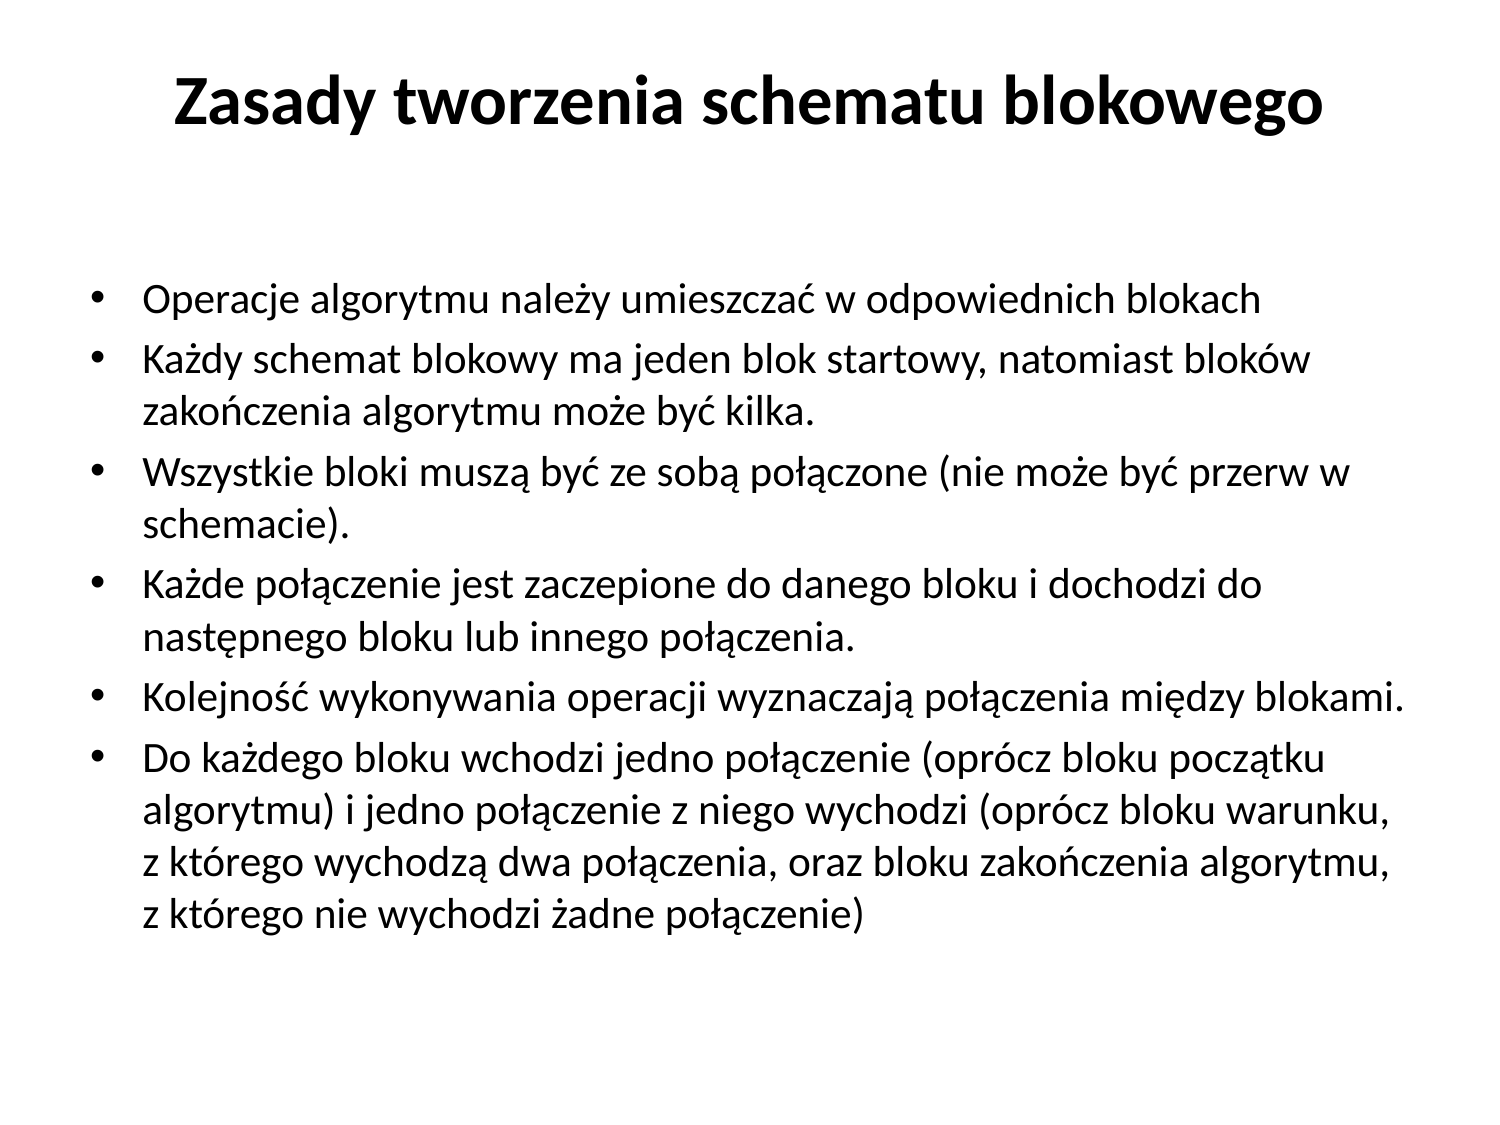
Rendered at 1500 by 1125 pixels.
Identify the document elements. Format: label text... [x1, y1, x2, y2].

title Zasady tworzenia schematu blokowego [75, 45, 1425, 233]
list Operacje algorytmu należy umieszczać w odpowiednich blokach Każdy schemat blokowy ma jeden blok startowy, natomiast bloków zakończenia algorytmu może być kilka. Wszystkie bloki muszą być ze sobą połączone (nie może być przerw w schemacie). Każde połączenie jest zaczepione do danego bloku i dochodzi do następnego bloku lub innego połączenia. Kolejność wykonywania operacji wyznaczają połączenia między blokami. Do każdego bloku wchodzi jedno połączenie (oprócz bloku początku algorytmu) i jedno połączenie z niego wychodzi (oprócz bloku warunku, z którego wychodzą dwa połączenia, oraz bloku zakończenia algorytmu, z którego nie wychodzi żadne połączenie) [75, 262, 1425, 1005]
